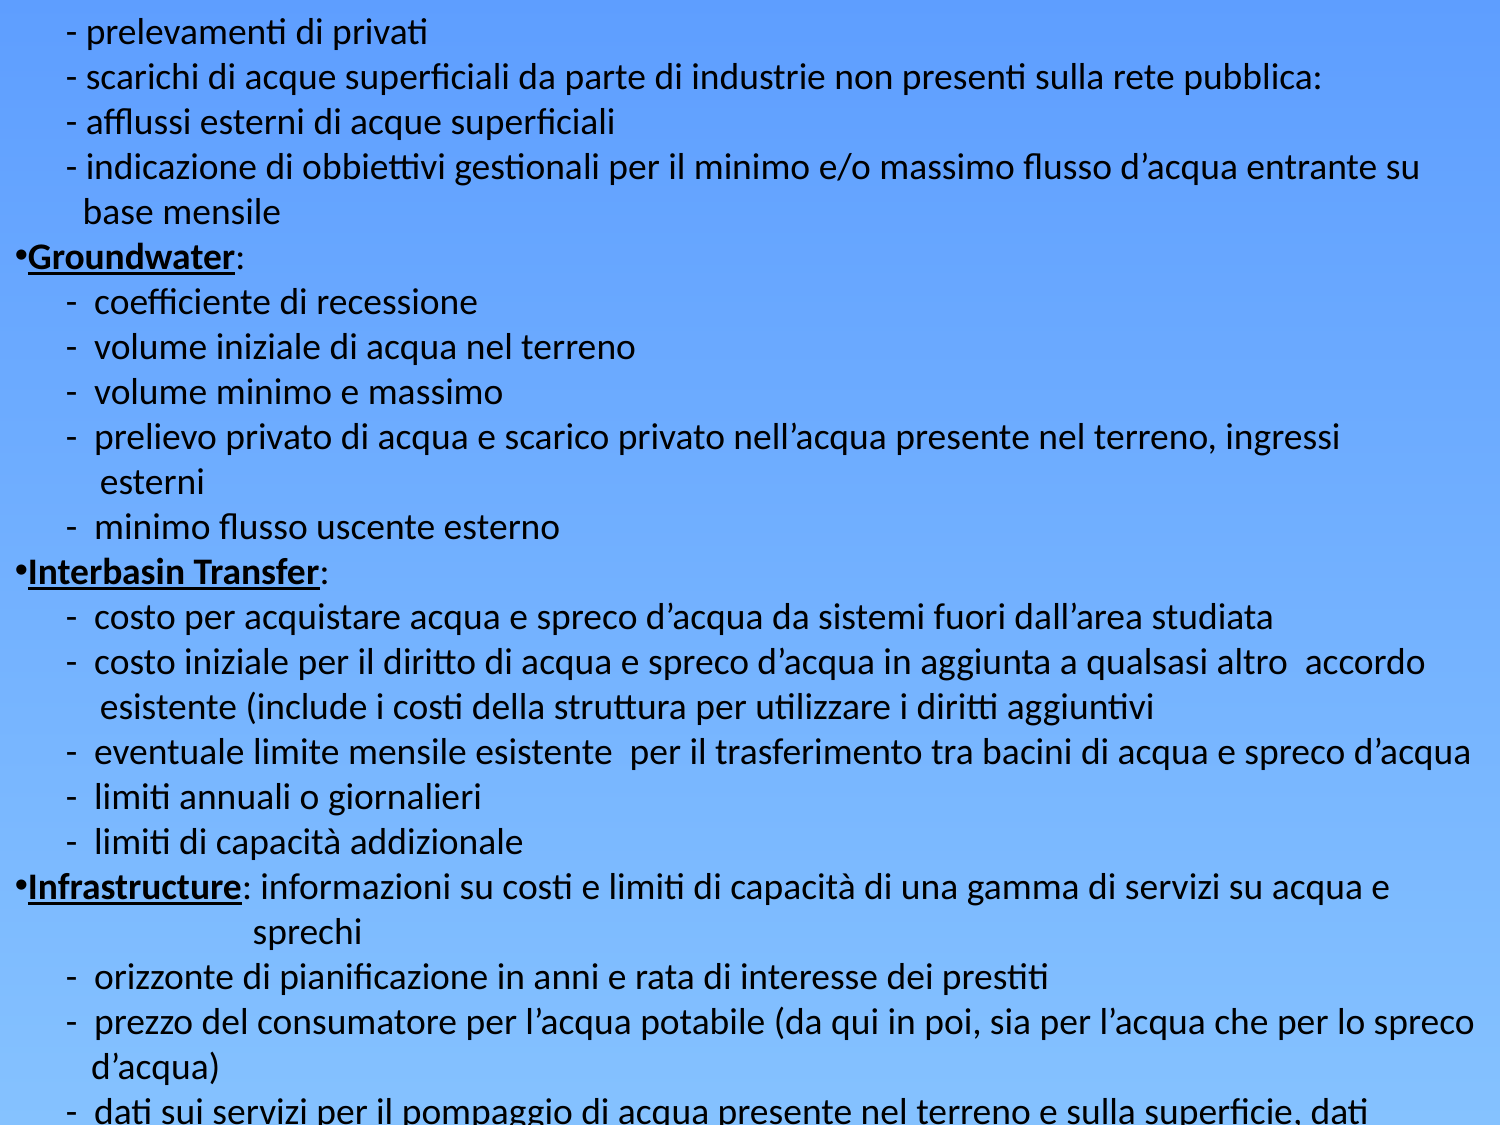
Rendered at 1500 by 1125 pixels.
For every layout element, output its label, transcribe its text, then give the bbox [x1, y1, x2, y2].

text_box - prelevamenti di privati - scarichi di acque superficiali da parte di industrie non presenti sulla rete pubblica: - afflussi esterni di acque superficiali - indicazione di obbiettivi gestionali per il minimo e/o massimo flusso d’acqua entrante su base mensile Groundwater: - coefficiente di recessione - volume iniziale di acqua nel terreno - volume minimo e massimo - prelievo privato di acqua e scarico privato nell’acqua presente nel terreno, ingressi esterni - minimo flusso uscente esterno Interbasin Transfer: - costo per acquistare acqua e spreco d’acqua da sistemi fuori dall’area studiata - costo iniziale per il diritto di acqua e spreco d’acqua in aggiunta a qualsasi altro accordo esistente (include i costi della struttura per utilizzare i diritti aggiuntivi - eventuale limite mensile esistente per il trasferimento tra bacini di acqua e spreco d’acqua - limiti annuali o giornalieri - limiti di capacità addizionale Infrastructure: informazioni su costi e limiti di capacità di una gamma di servizi su acqua e sprechi - orizzonte di pianificazione in anni e rata di interesse dei prestiti - prezzo del consumatore per l’acqua potabile (da qui in poi, sia per l’acqua che per lo spreco d’acqua) - dati sui servizi per il pompaggio di acqua presente nel terreno e sulla superficie, dati [0, 0, 1500, 1125]
